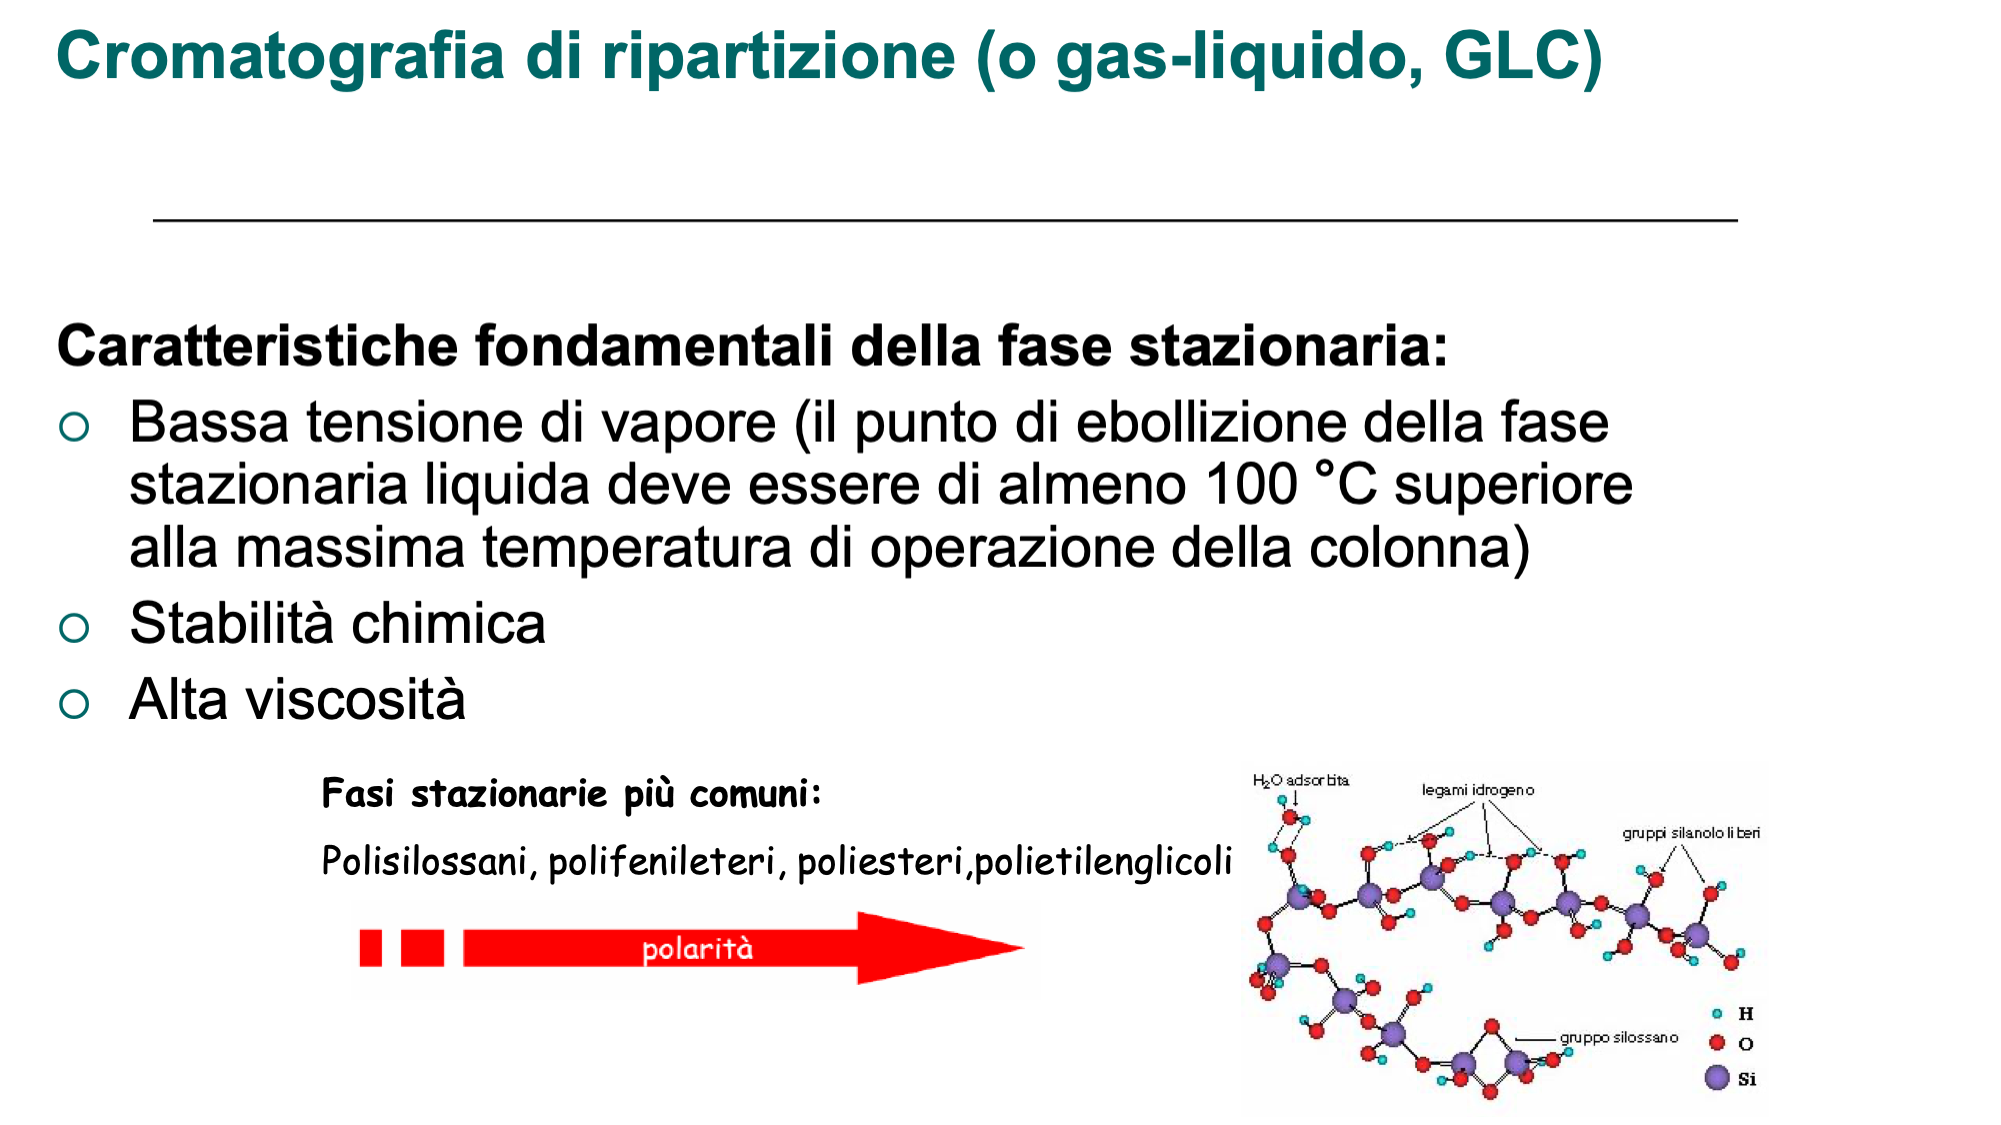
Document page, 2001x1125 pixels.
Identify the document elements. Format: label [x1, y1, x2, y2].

picture [306, 756, 1773, 1117]
picture [51, 12, 1767, 735]
